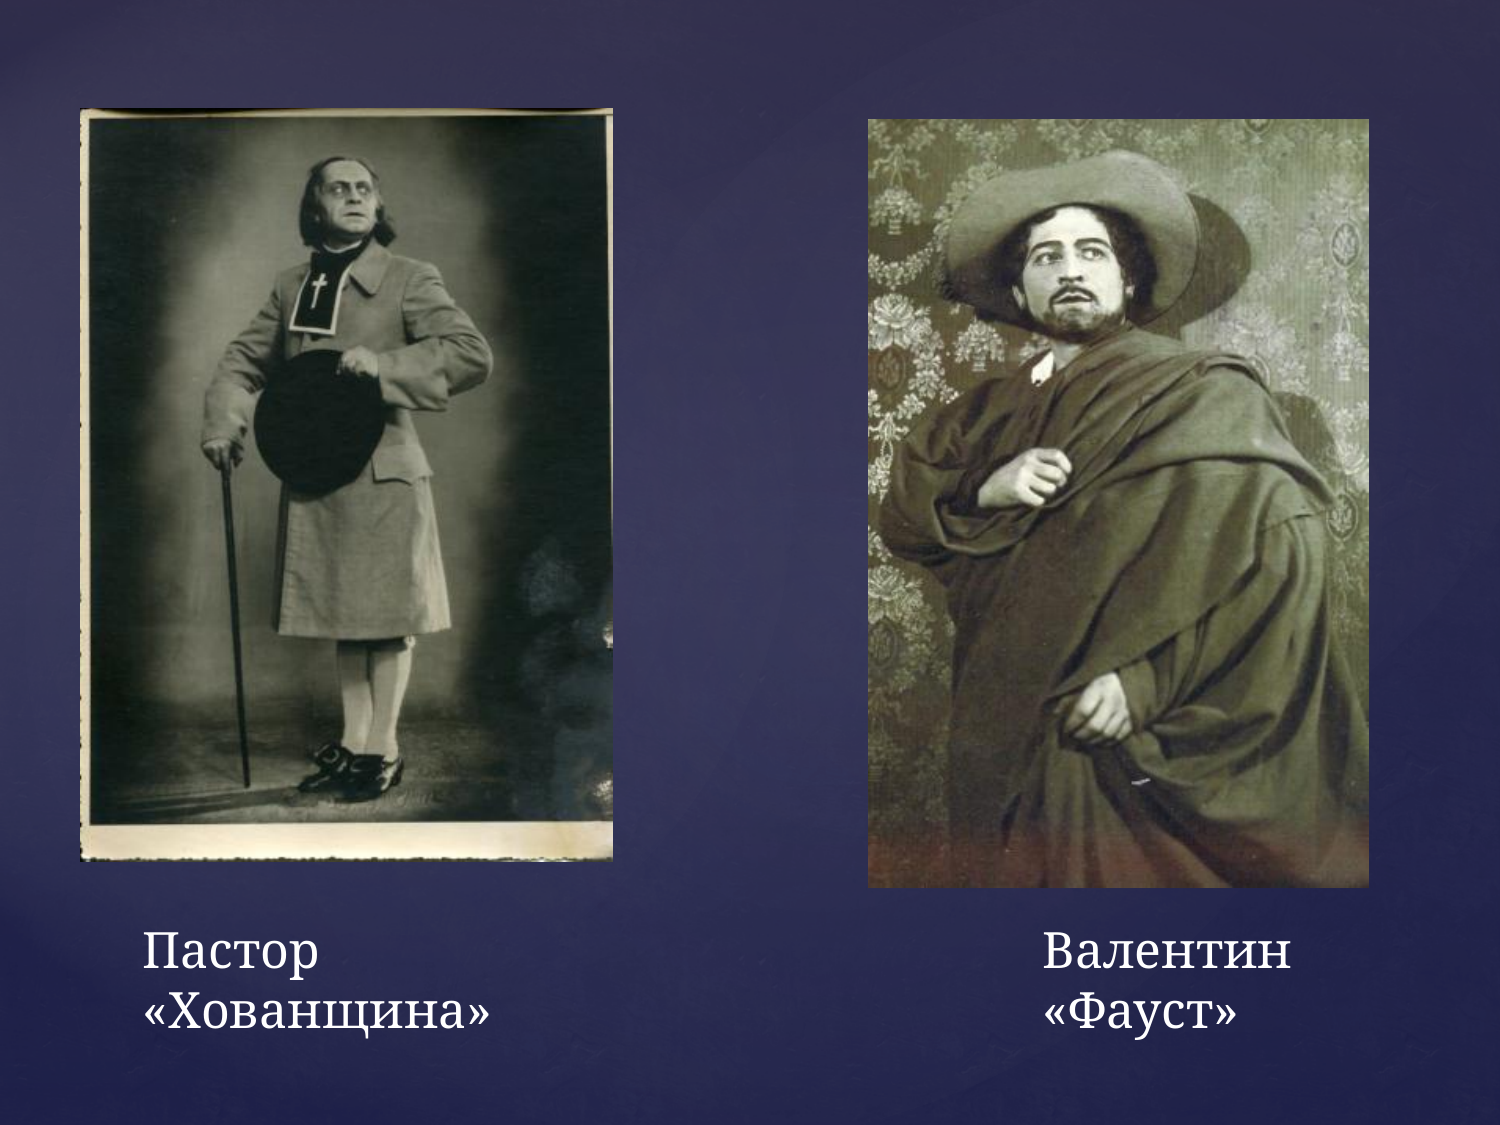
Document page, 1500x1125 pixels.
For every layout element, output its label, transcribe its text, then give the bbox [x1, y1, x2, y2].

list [868, 118, 1369, 889]
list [80, 107, 613, 863]
title Пастор Валентин «Хованщина» «Фауст» [127, 896, 1365, 1047]
